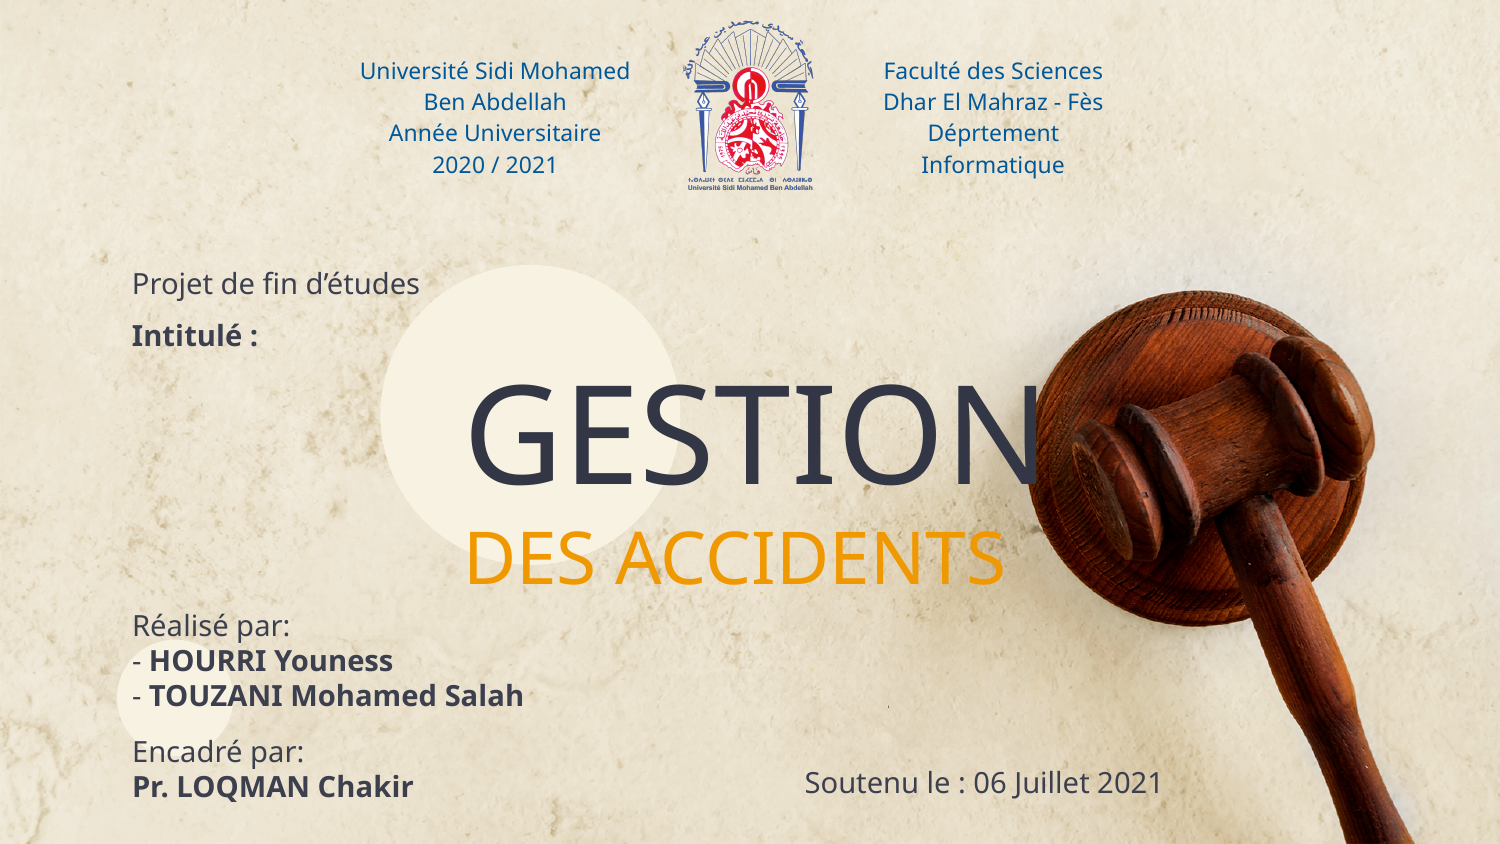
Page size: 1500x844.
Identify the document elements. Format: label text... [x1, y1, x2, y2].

picture [0, 0, 1500, 844]
text_box Projet de fin d’études Intitulé : [116, 232, 466, 367]
table_header Université Sidi Mohamed Ben Abdellah Année Universitaire 2020 / 2021 [343, 47, 648, 219]
text_box Encadré par: Pr. LOQMAN Chakir [116, 718, 661, 844]
title GESTION DES ACCIDENTS [448, 380, 1082, 565]
text_box Réalisé par: - HOURRI Youness - TOUZANI Mohamed Salah [116, 592, 661, 718]
table_header Faculté des Sciences Dhar El Mahraz - Fès Déprtement Informatique [844, 47, 1143, 219]
table_header [648, 47, 844, 219]
text_box [380, 264, 677, 541]
text_box Soutenu le : 06 Juillet 2021 [789, 749, 1334, 813]
